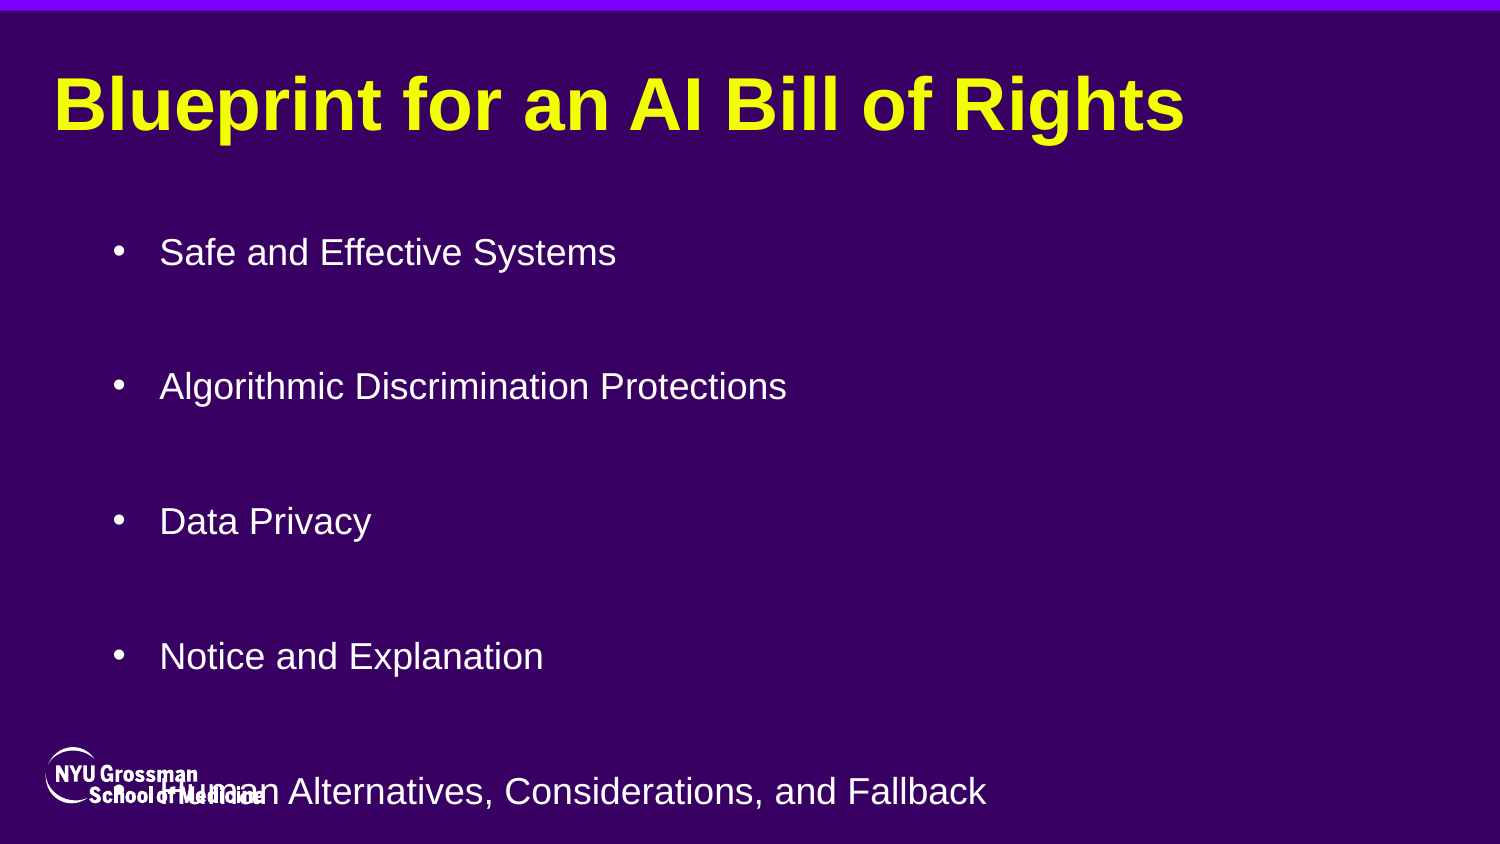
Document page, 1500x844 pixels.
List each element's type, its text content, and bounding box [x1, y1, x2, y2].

list Safe and Effective Systems Algorithmic Discrimination Protections Data Privacy Notice and Explanation Human Alternatives, Considerations, and Fallback [75, 207, 1425, 702]
title Blueprint for an AI Bill of Rights [53, 55, 1275, 167]
